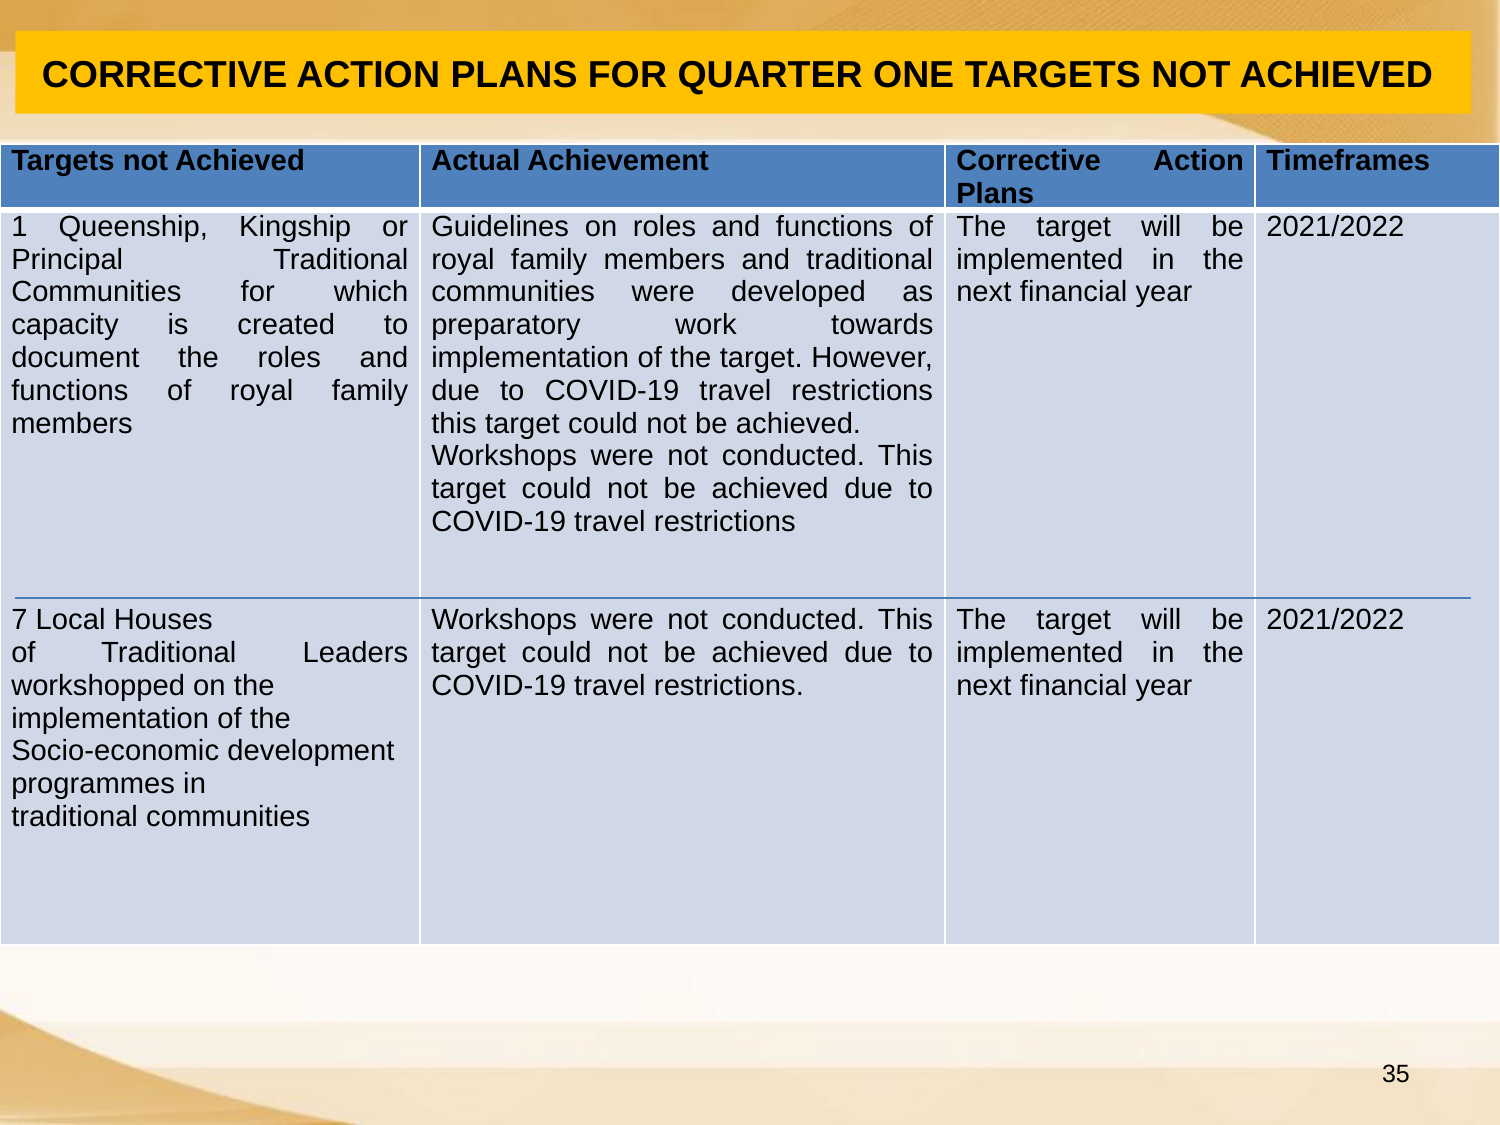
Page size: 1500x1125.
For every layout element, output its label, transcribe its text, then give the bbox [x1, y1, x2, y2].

table_header Actual Achievement [421, 145, 944, 207]
table_header Timeframes [1256, 145, 1499, 207]
table_cell 2021/2022 2021/2022 [1256, 213, 1499, 944]
table_header Corrective Action Plans [946, 145, 1254, 207]
picture [0, 0, 1500, 143]
table_cell Guidelines on roles and functions of royal family members and traditional communities were developed as preparatory work towards implementation of the target. However, due to COVID-19 travel restrictions this target could not be achieved. Workshops were not conducted. This target could not be achieved due to COVID-19 travel restrictions Workshops were not conducted. This target could not be achieved due to COVID-19 travel restrictions. [421, 606, 944, 944]
table_header Targets not Achieved [1, 145, 419, 207]
table_cell Guidelines on roles and functions of royal family members and traditional communities were developed as preparatory work towards implementation of the target. However, due to COVID-19 travel restrictions this target could not be achieved. Workshops were not conducted. This target could not be achieved due to COVID-19 travel restrictions Workshops were not conducted. This target could not be achieved due to COVID-19 travel restrictions. [421, 213, 944, 597]
table_cell 1 Queenship, Kingship or Principal Traditional Communities for which capacity is created to document the roles and functions of royal family members 7 Local Houses of Traditional Leaders workshopped on the implementation of the Socio-economic development programmes in traditional communities [1, 213, 419, 944]
picture [0, 946, 1500, 1125]
title CORRECTIVE ACTION PLANS FOR QUARTER ONE TARGETS NOT ACHIEVED [15, 30, 1472, 114]
slide_number 35 [1074, 1042, 1425, 1103]
table_cell The target will be implemented in the next financial year The target will be implemented in the next financial year [946, 213, 1254, 597]
table_cell The target will be implemented in the next financial year The target will be implemented in the next financial year [946, 606, 1254, 944]
